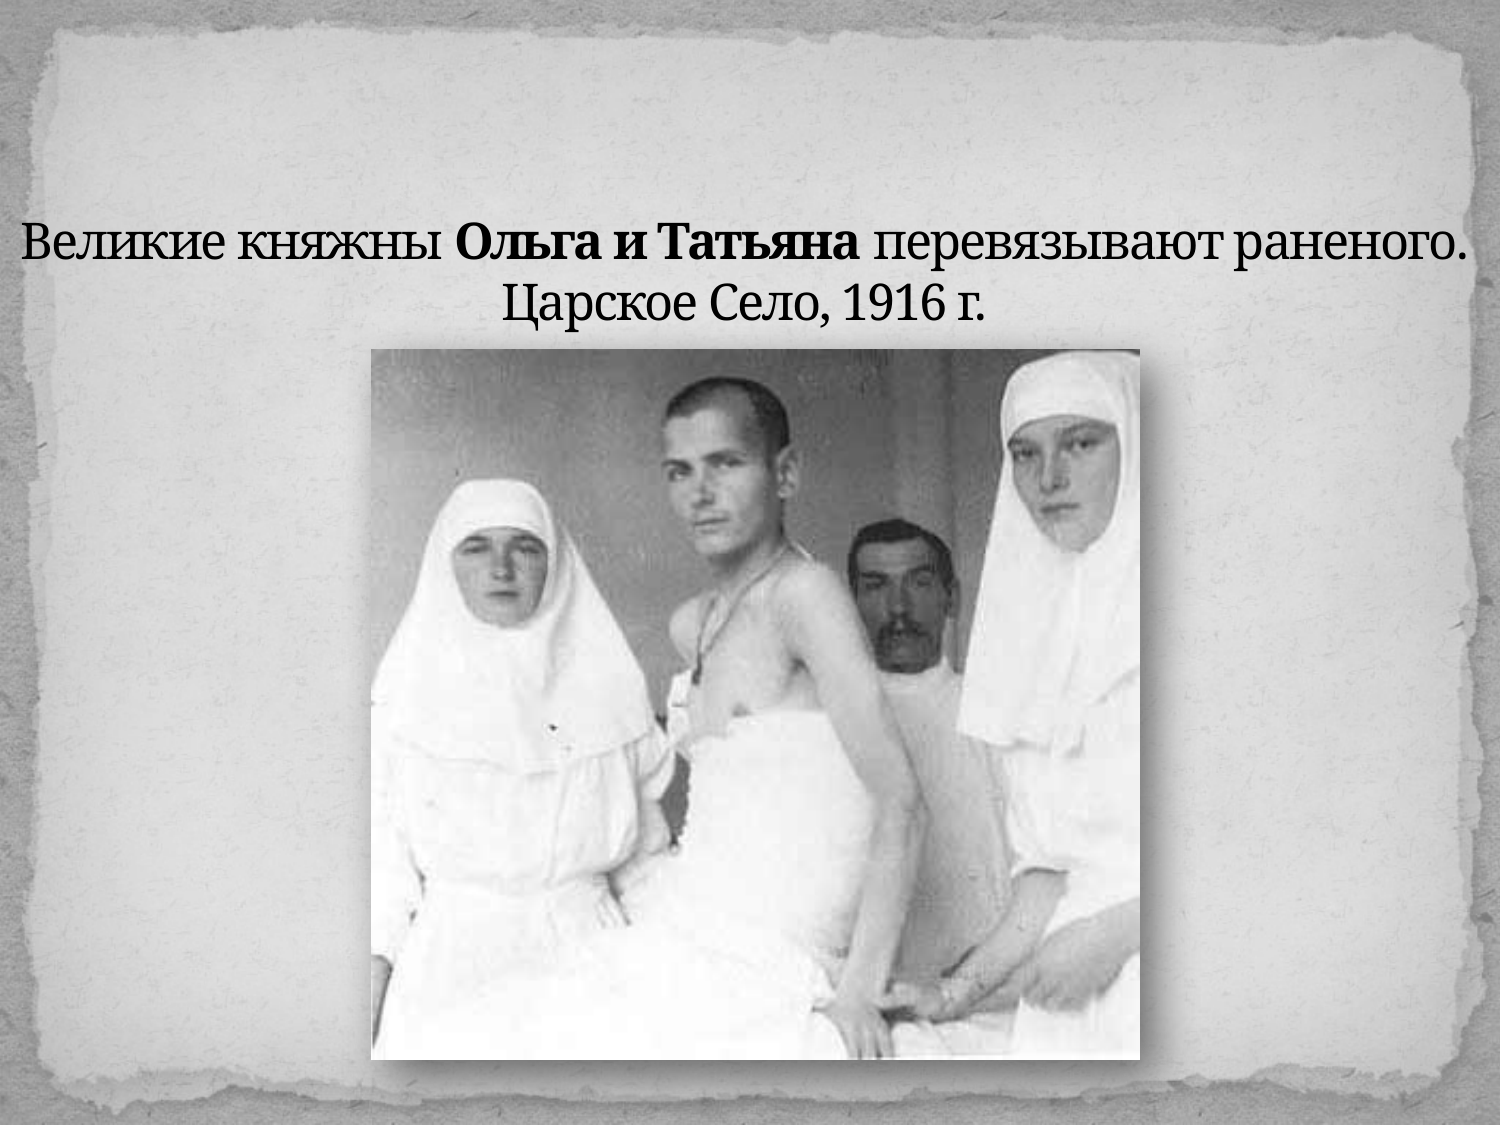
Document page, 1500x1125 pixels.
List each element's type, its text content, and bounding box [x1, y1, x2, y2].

title Великие княжны Ольга и Татьяна перевязывают раненого. Царское Село, 1916 г. [0, 138, 1500, 339]
picture [371, 349, 1140, 1060]
